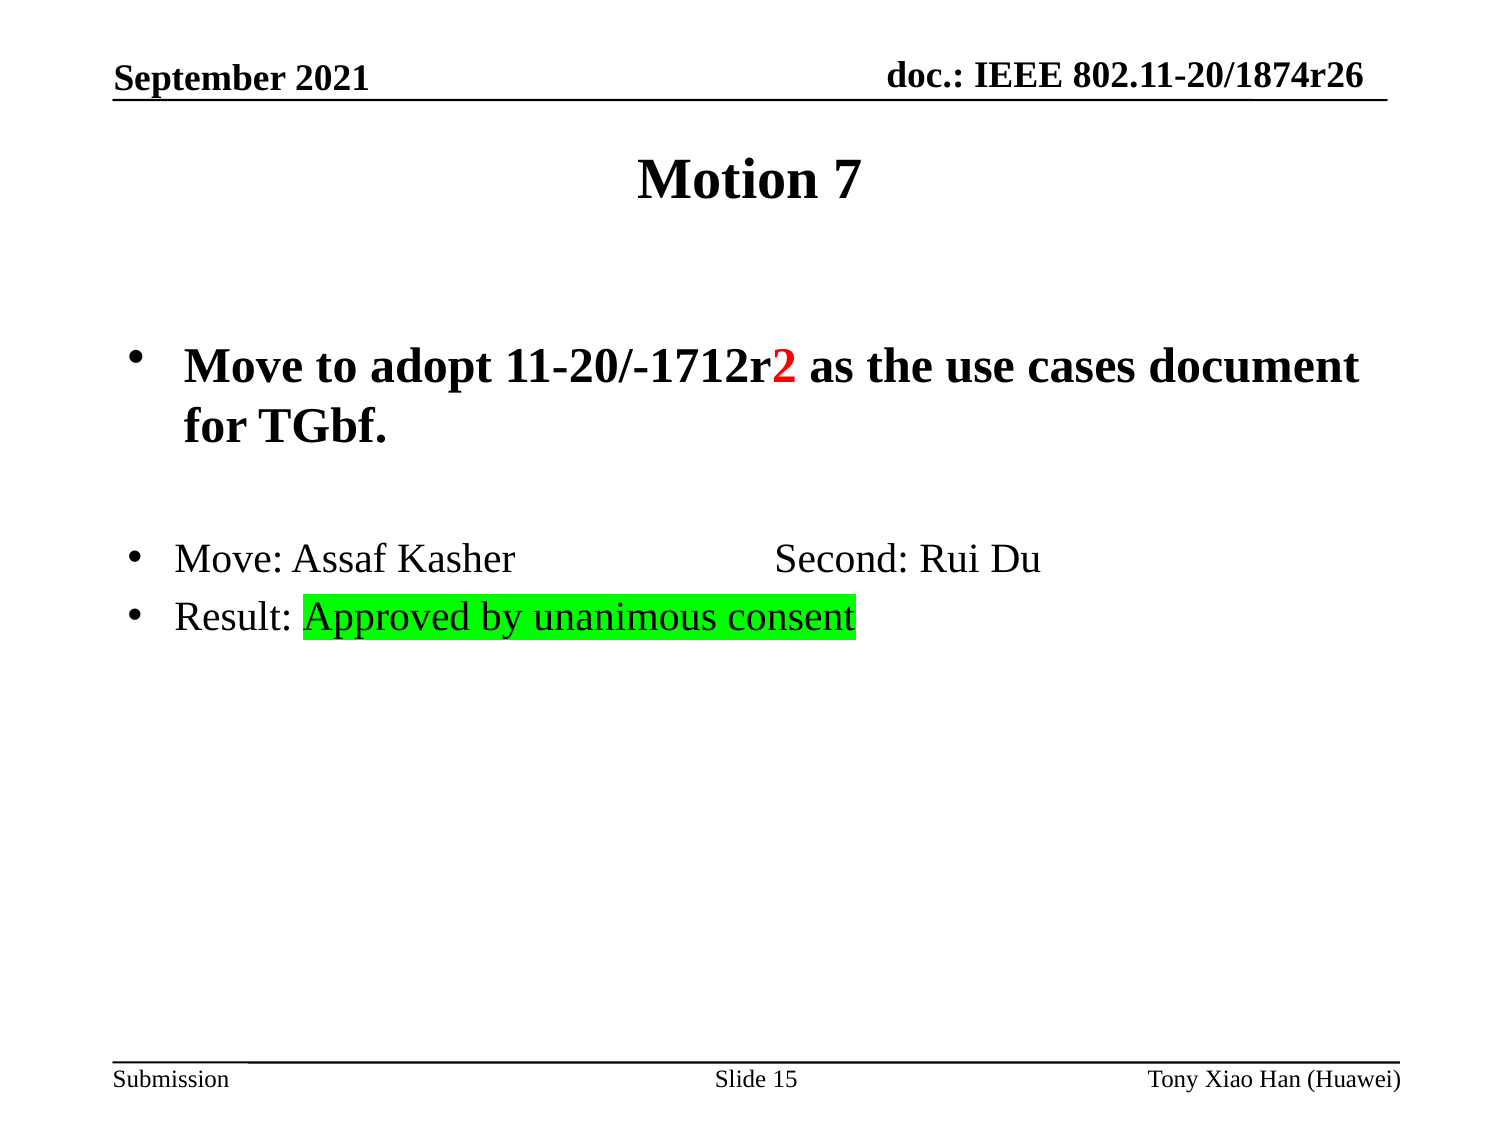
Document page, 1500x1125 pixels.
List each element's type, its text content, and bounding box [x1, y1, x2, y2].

footer Tony Xiao Han (Huawei) [999, 1061, 1402, 1093]
slide_number Slide 15 [712, 1061, 800, 1093]
text_box Move to adopt 11-20/-1712r2 as the use cases document for TGbf. Move: Assaf Kasher Second: Rui Du Result: Approved by unanimous consent [112, 324, 1388, 1013]
text_box Motion 7 [112, 87, 1388, 263]
